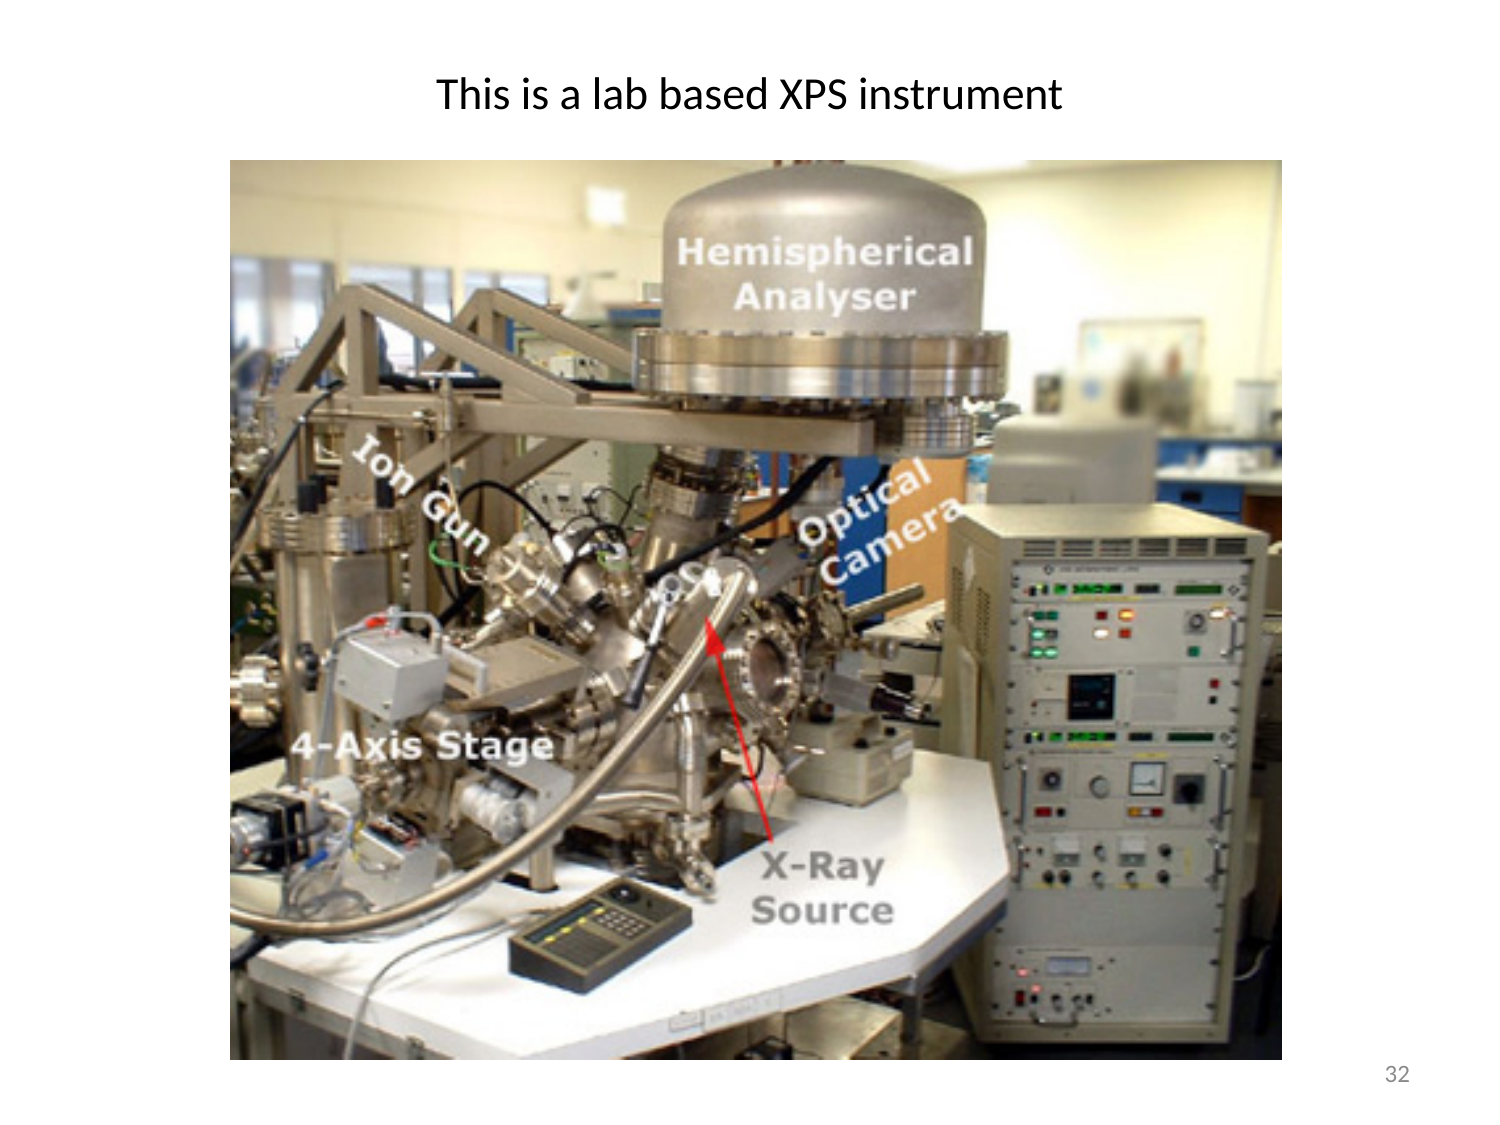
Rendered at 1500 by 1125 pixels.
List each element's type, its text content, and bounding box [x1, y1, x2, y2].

title This is a lab based XPS instrument [75, 45, 1425, 138]
slide_number 32 [1074, 1042, 1425, 1103]
picture [229, 160, 1282, 1060]
